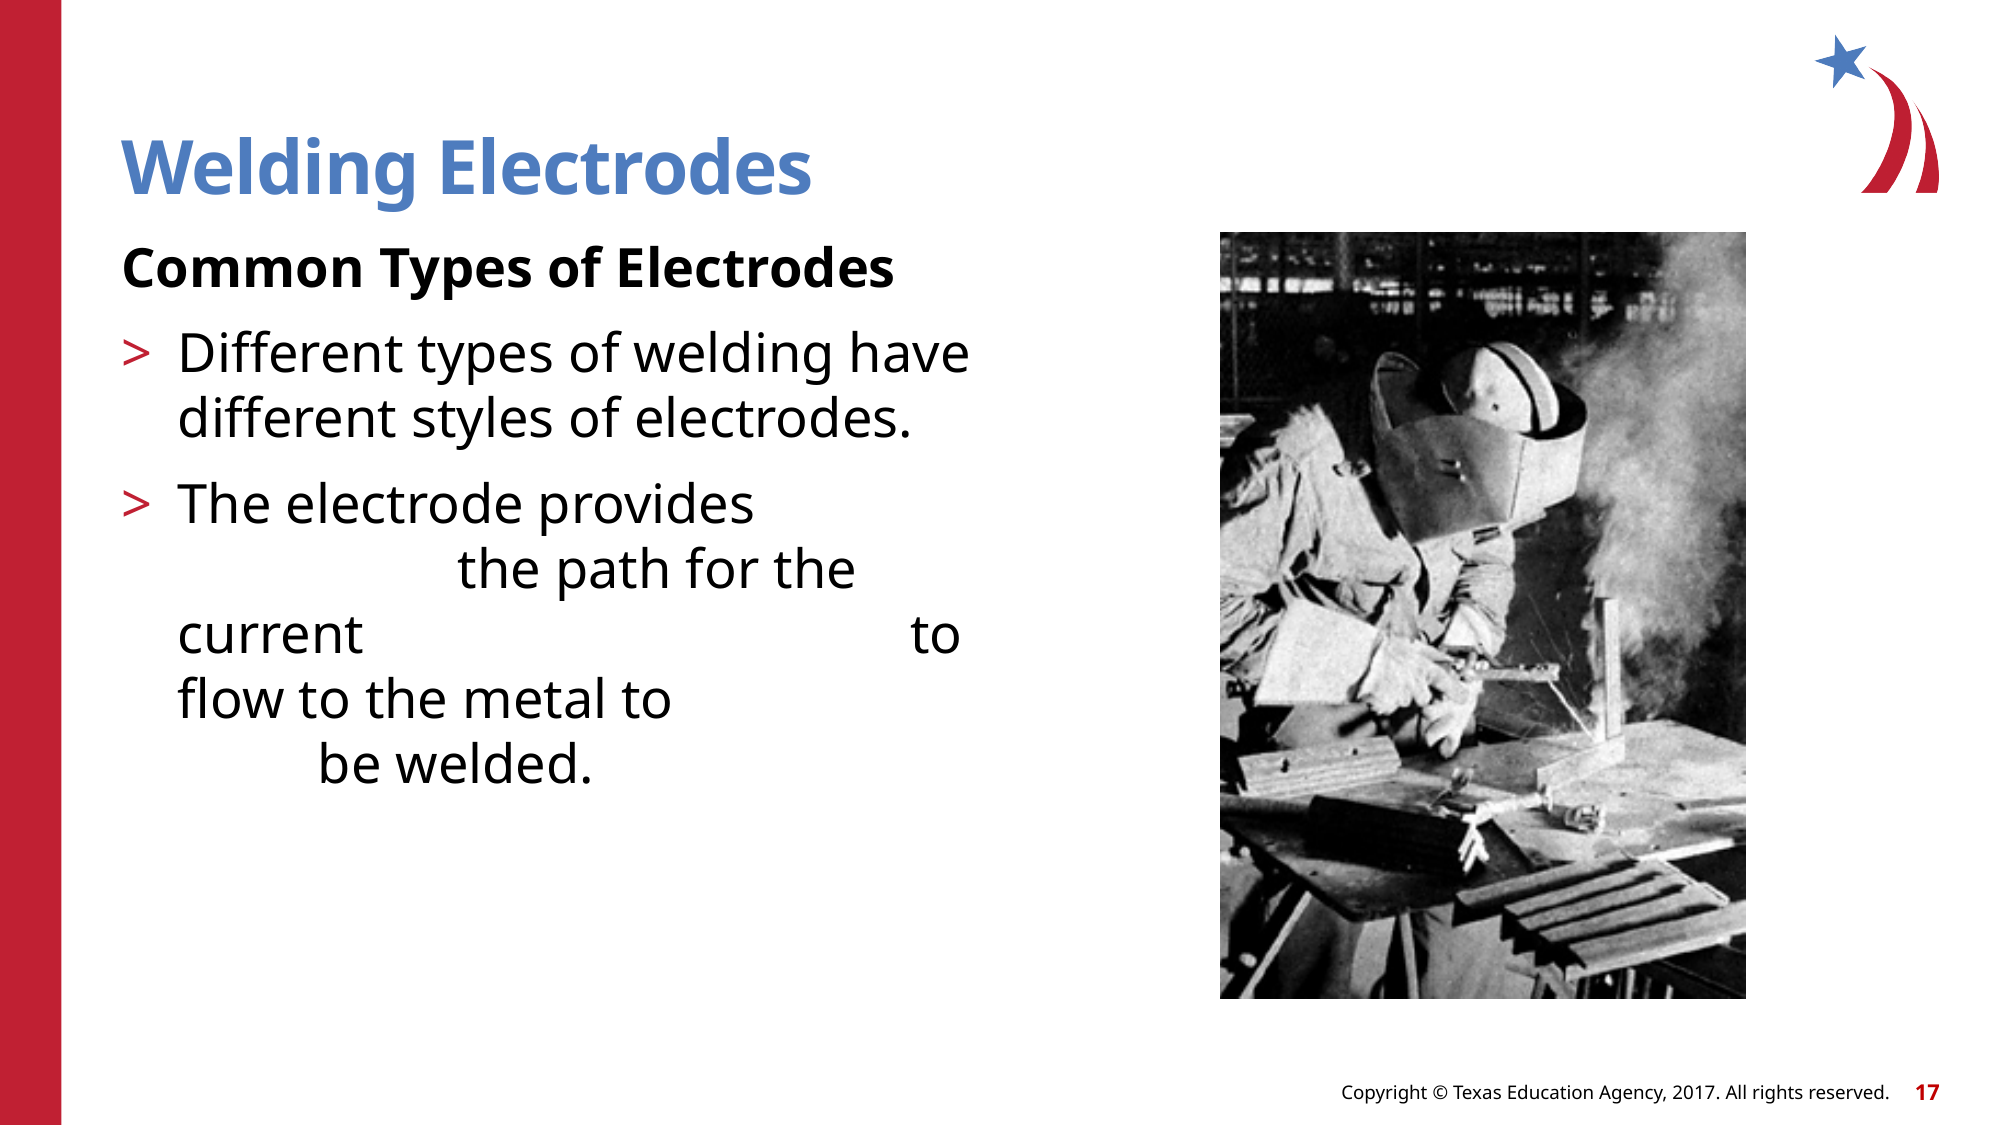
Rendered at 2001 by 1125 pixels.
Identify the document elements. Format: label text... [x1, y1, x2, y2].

picture [1814, 34, 1939, 193]
picture [1219, 232, 1746, 999]
list Common Types of Electrodes Different types of welding have different styles of electrodes. The electrode provides the path for the current to flow to the metal to be welded. [121, 233, 996, 1010]
title Welding Electrodes [121, 66, 1772, 211]
